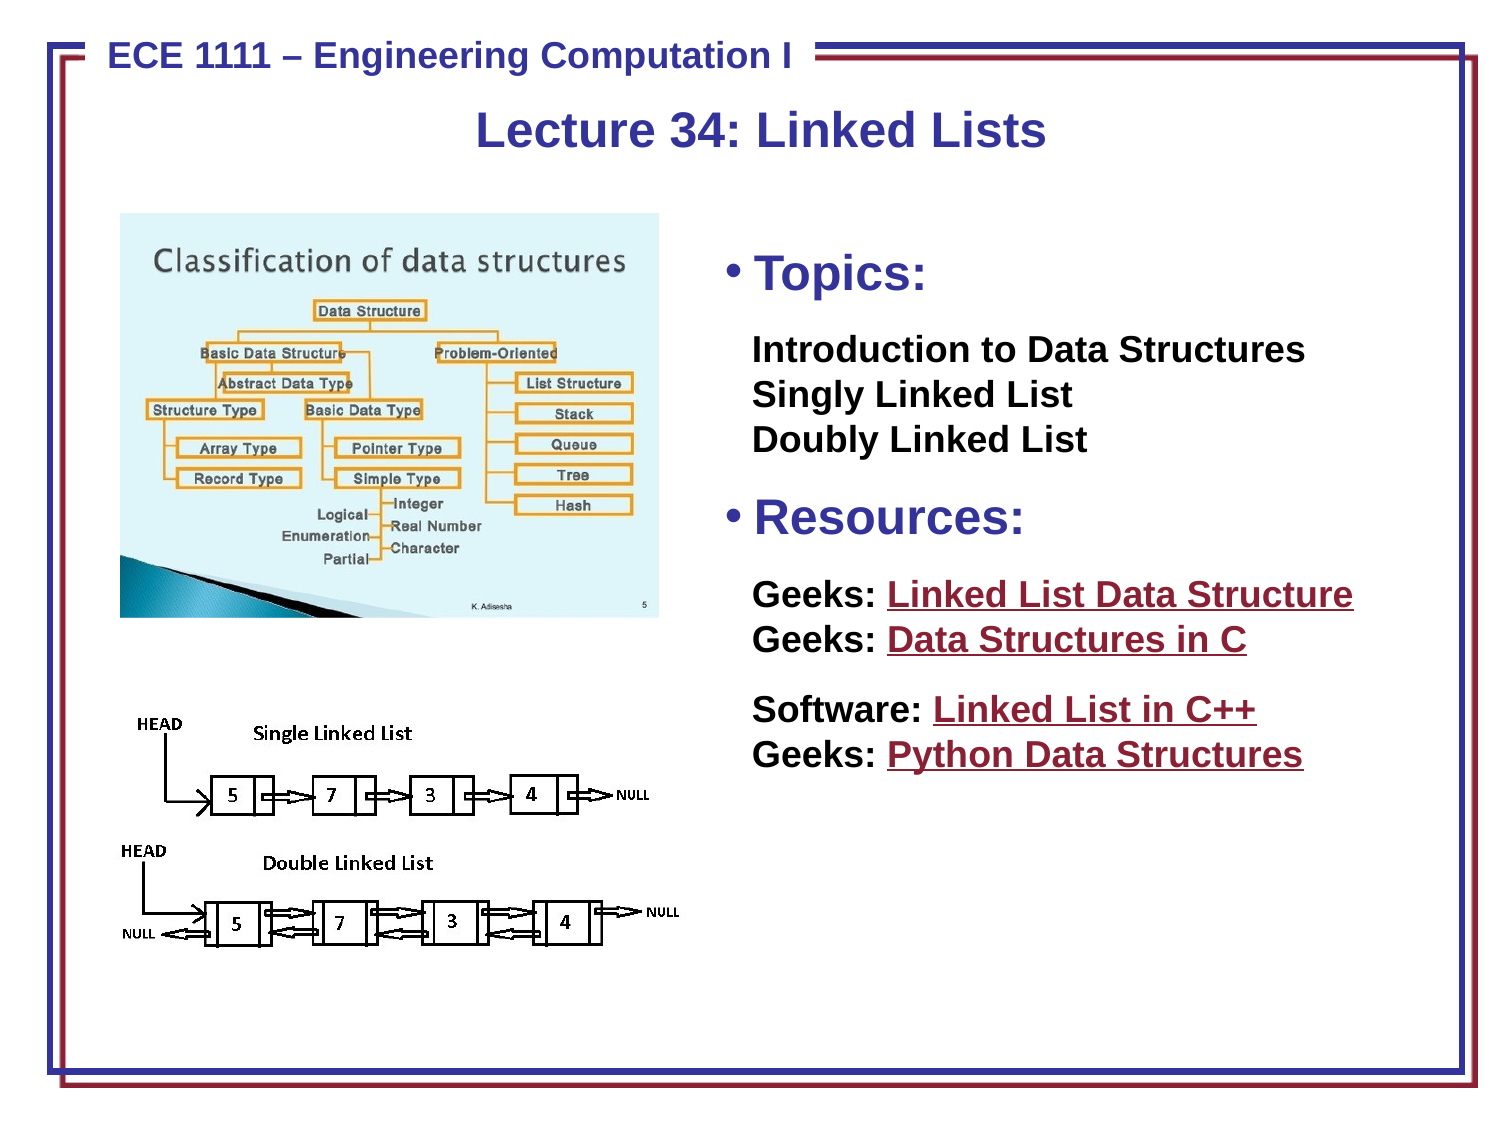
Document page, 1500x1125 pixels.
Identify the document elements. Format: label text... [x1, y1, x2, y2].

text_box Lecture 34: Linked Lists [67, 90, 1457, 166]
text_box Topics: Introduction to Data Structures Singly Linked List Doubly Linked List Resources: Geeks: Linked List Data Structure Geeks: Data Structures in C Software: Linked List in C++ Geeks: Python Data Structures [724, 239, 1432, 757]
text_box [724, 757, 1444, 1043]
picture [120, 213, 659, 618]
picture [115, 709, 692, 969]
